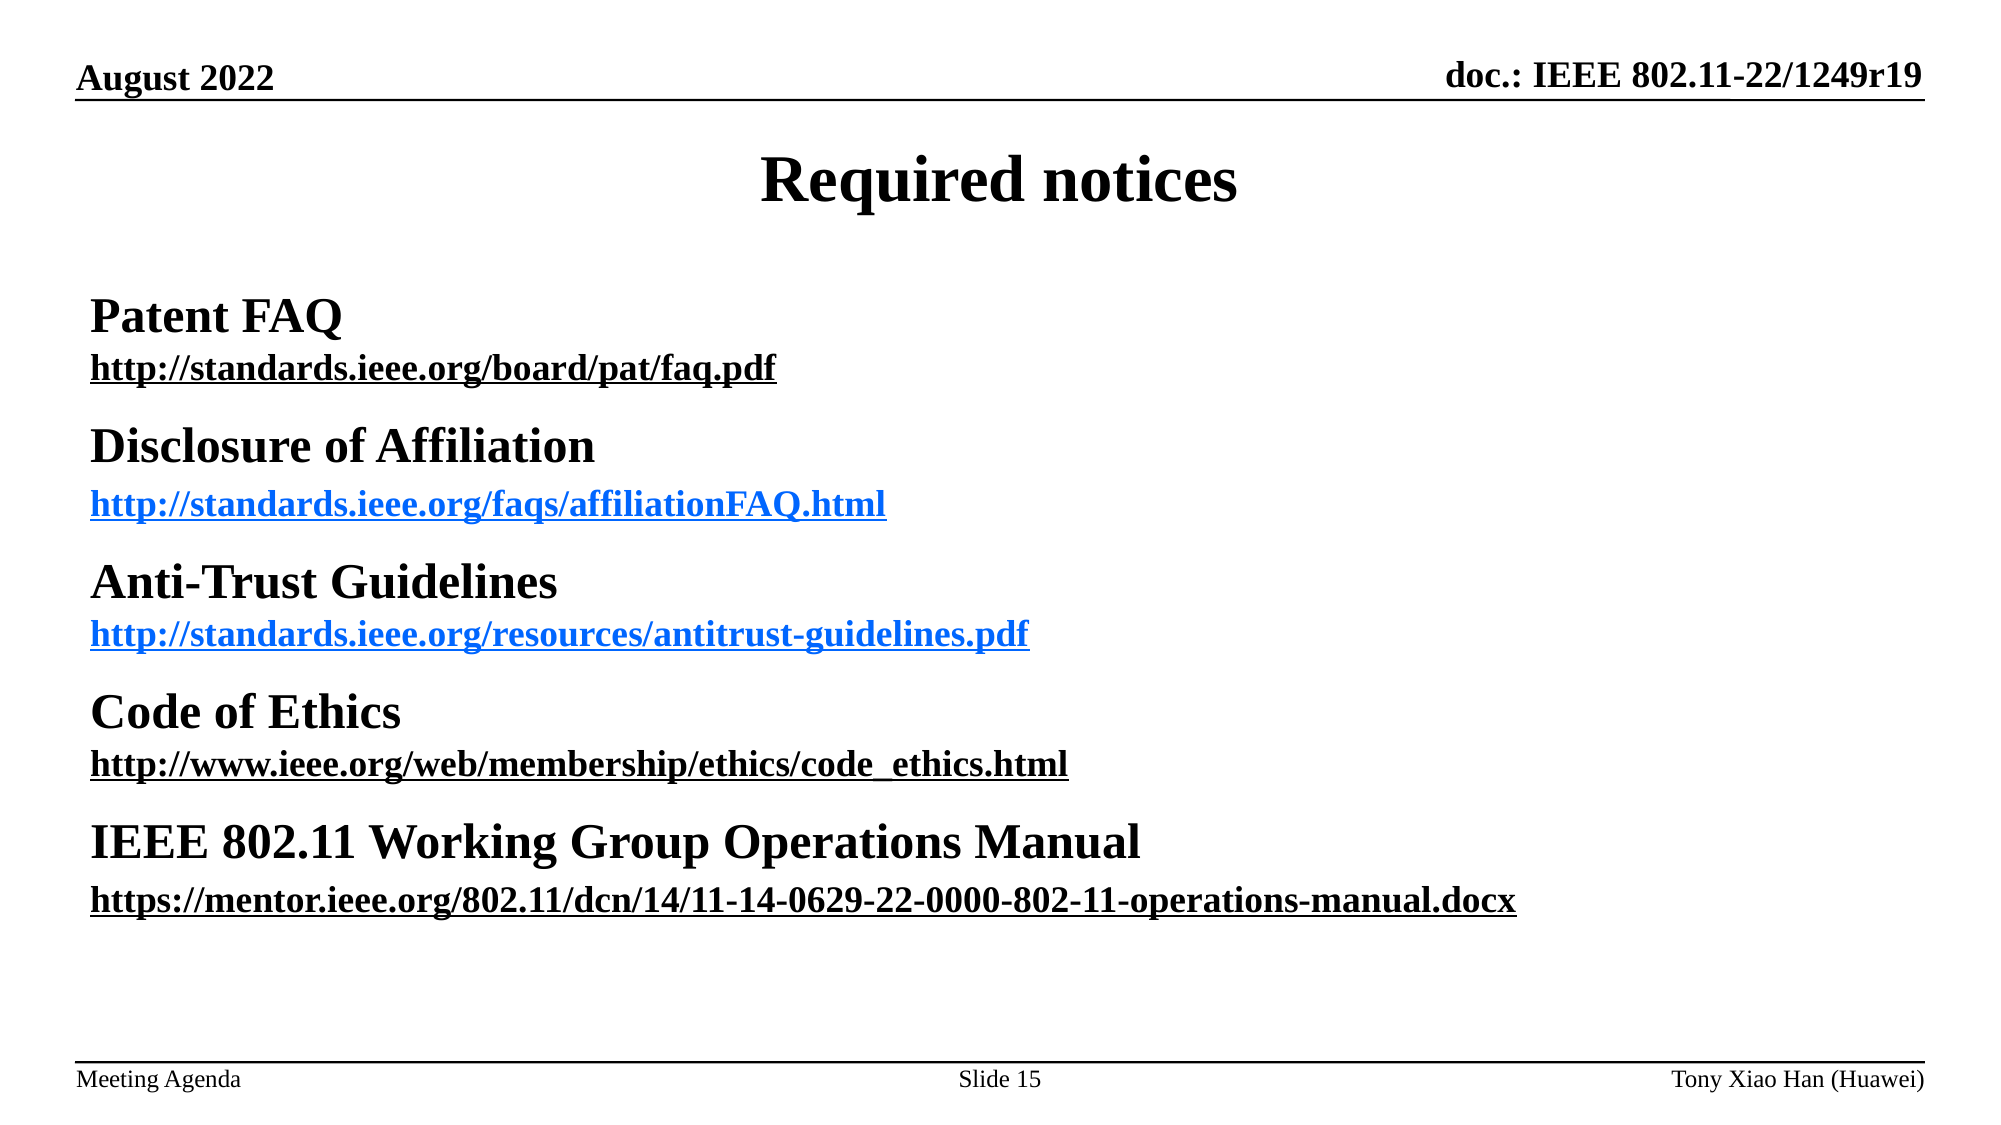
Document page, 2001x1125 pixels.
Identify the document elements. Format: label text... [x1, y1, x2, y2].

text_box Required notices [362, 87, 1638, 263]
text_box Patent FAQ http://standards.ieee.org/board/pat/faq.pdf Disclosure of Affiliation http://standards.ieee.org/faqs/affiliationFAQ.html Anti-Trust Guidelines http://standards.ieee.org/resources/antitrust-guidelines.pdf Code of Ethics http://www.ieee.org/web/membership/ethics/code_ethics.html IEEE 802.11 Working Group Operations Manual https://mentor.ieee.org/802.11/dcn/14/11-14-0629-22-0000-802-11-operations-manual.docx [75, 275, 1925, 1050]
